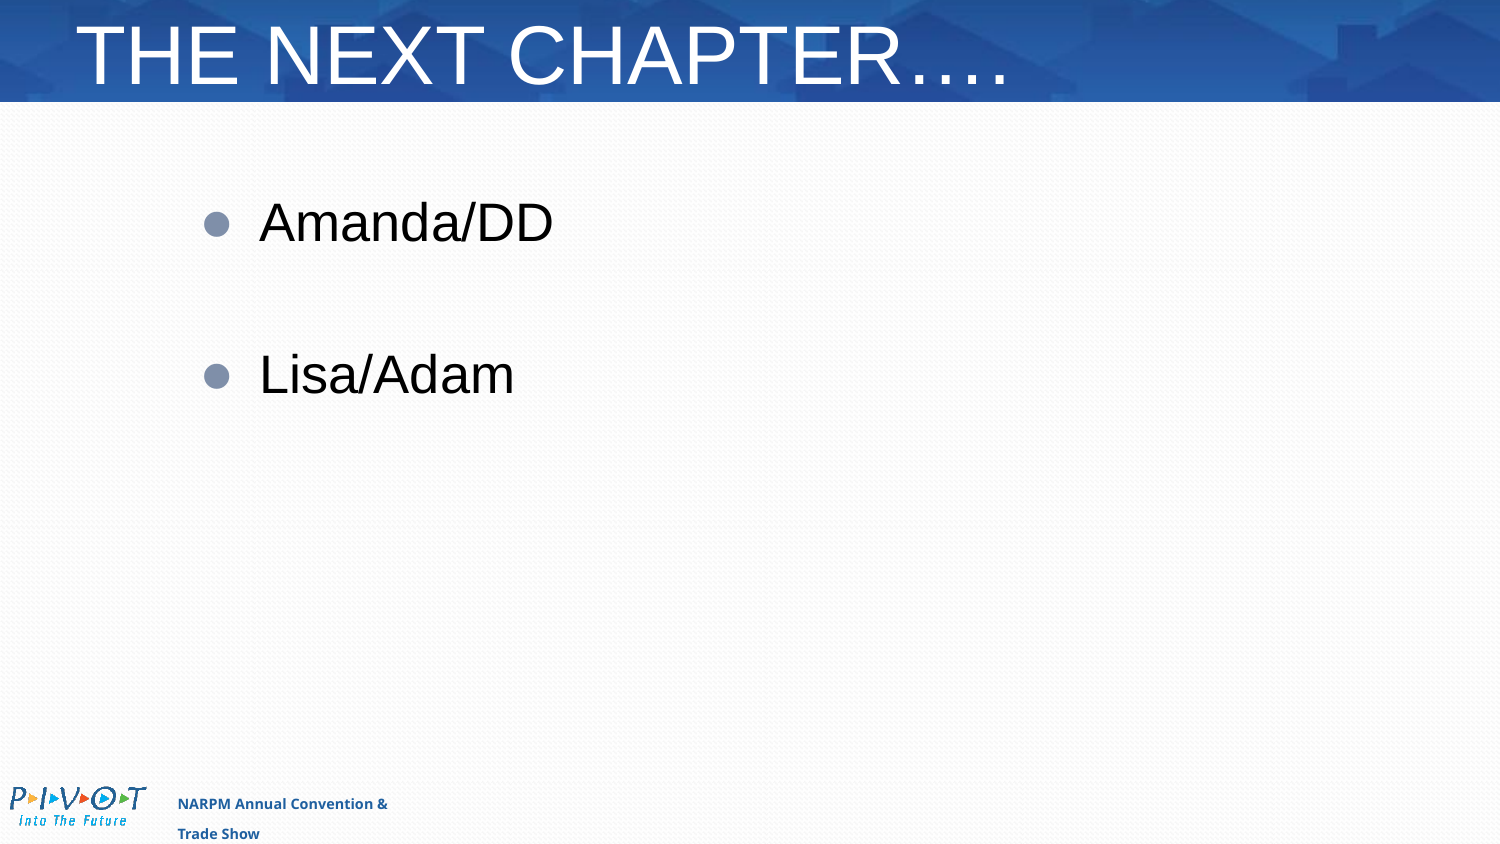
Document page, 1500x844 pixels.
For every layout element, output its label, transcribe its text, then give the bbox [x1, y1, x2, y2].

picture [0, 0, 1500, 844]
list Amanda/DD Lisa/Adam [169, 179, 832, 726]
title THE NEXT CHAPTER…. [75, 9, 1450, 102]
